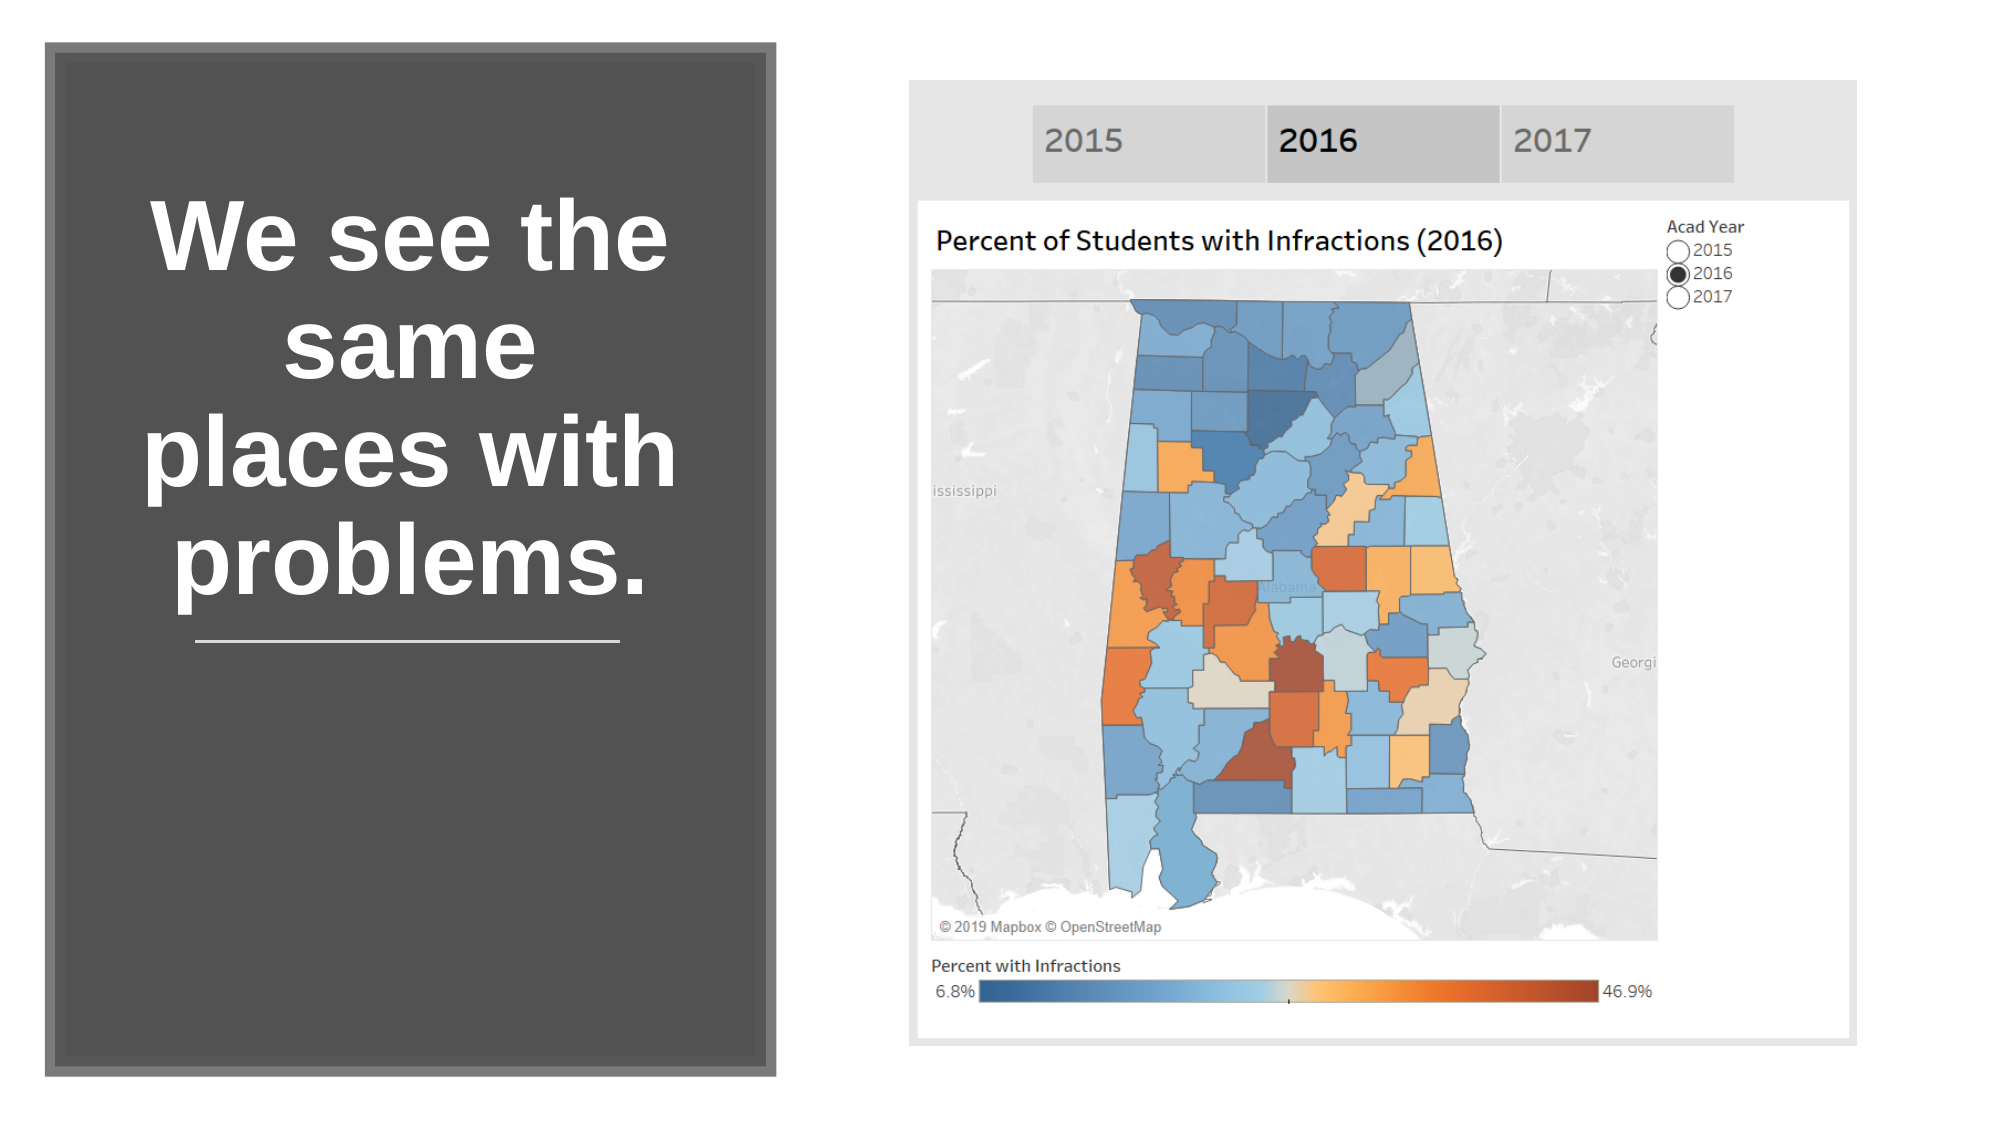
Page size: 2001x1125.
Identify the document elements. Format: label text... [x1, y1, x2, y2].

text_box [54, 52, 767, 1067]
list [908, 80, 1857, 1046]
title We see the same places with problems. [110, 149, 711, 624]
